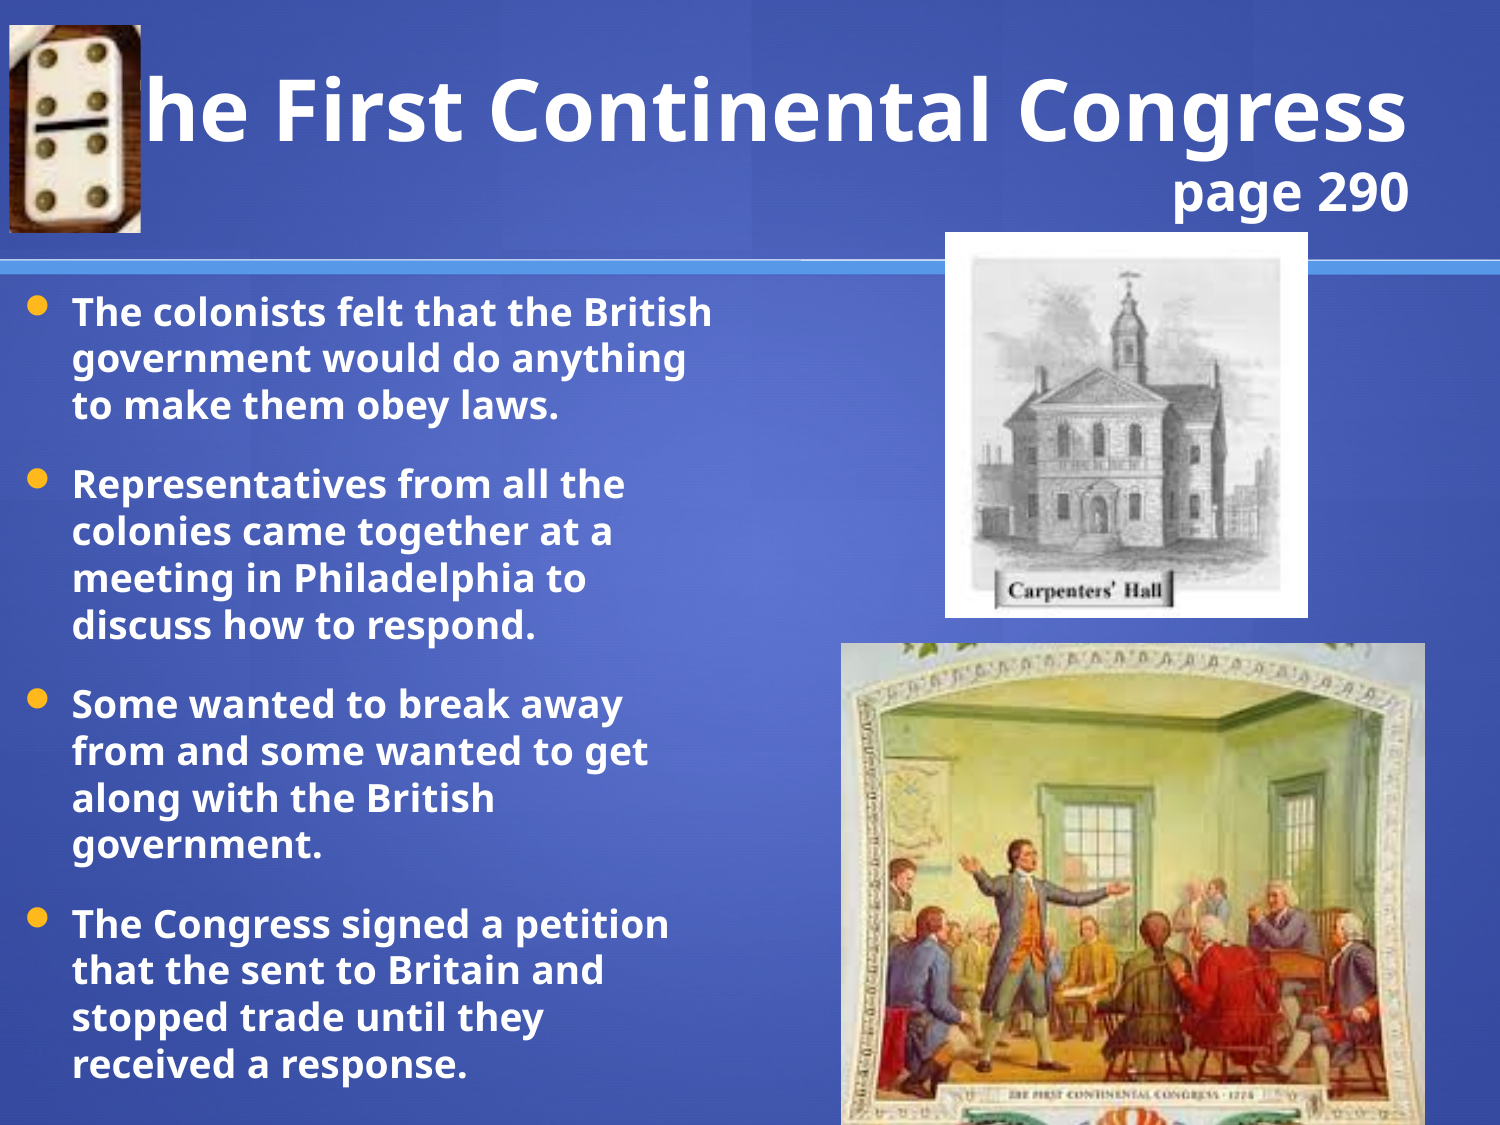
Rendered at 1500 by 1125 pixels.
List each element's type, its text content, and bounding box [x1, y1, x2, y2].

list The colonists felt that the British government would do anything to make them obey laws. Representatives from all the colonies came together at a meeting in Philadelphia to discuss how to respond. Some wanted to break away from and some wanted to get along with the British government. The Congress signed a petition that the sent to Britain and stopped trade until they received a response. [9, 279, 730, 1125]
picture [840, 642, 1426, 1125]
picture [944, 231, 1309, 619]
title The First Continental Congress page 290 [157, 45, 1425, 233]
picture [8, 24, 142, 234]
